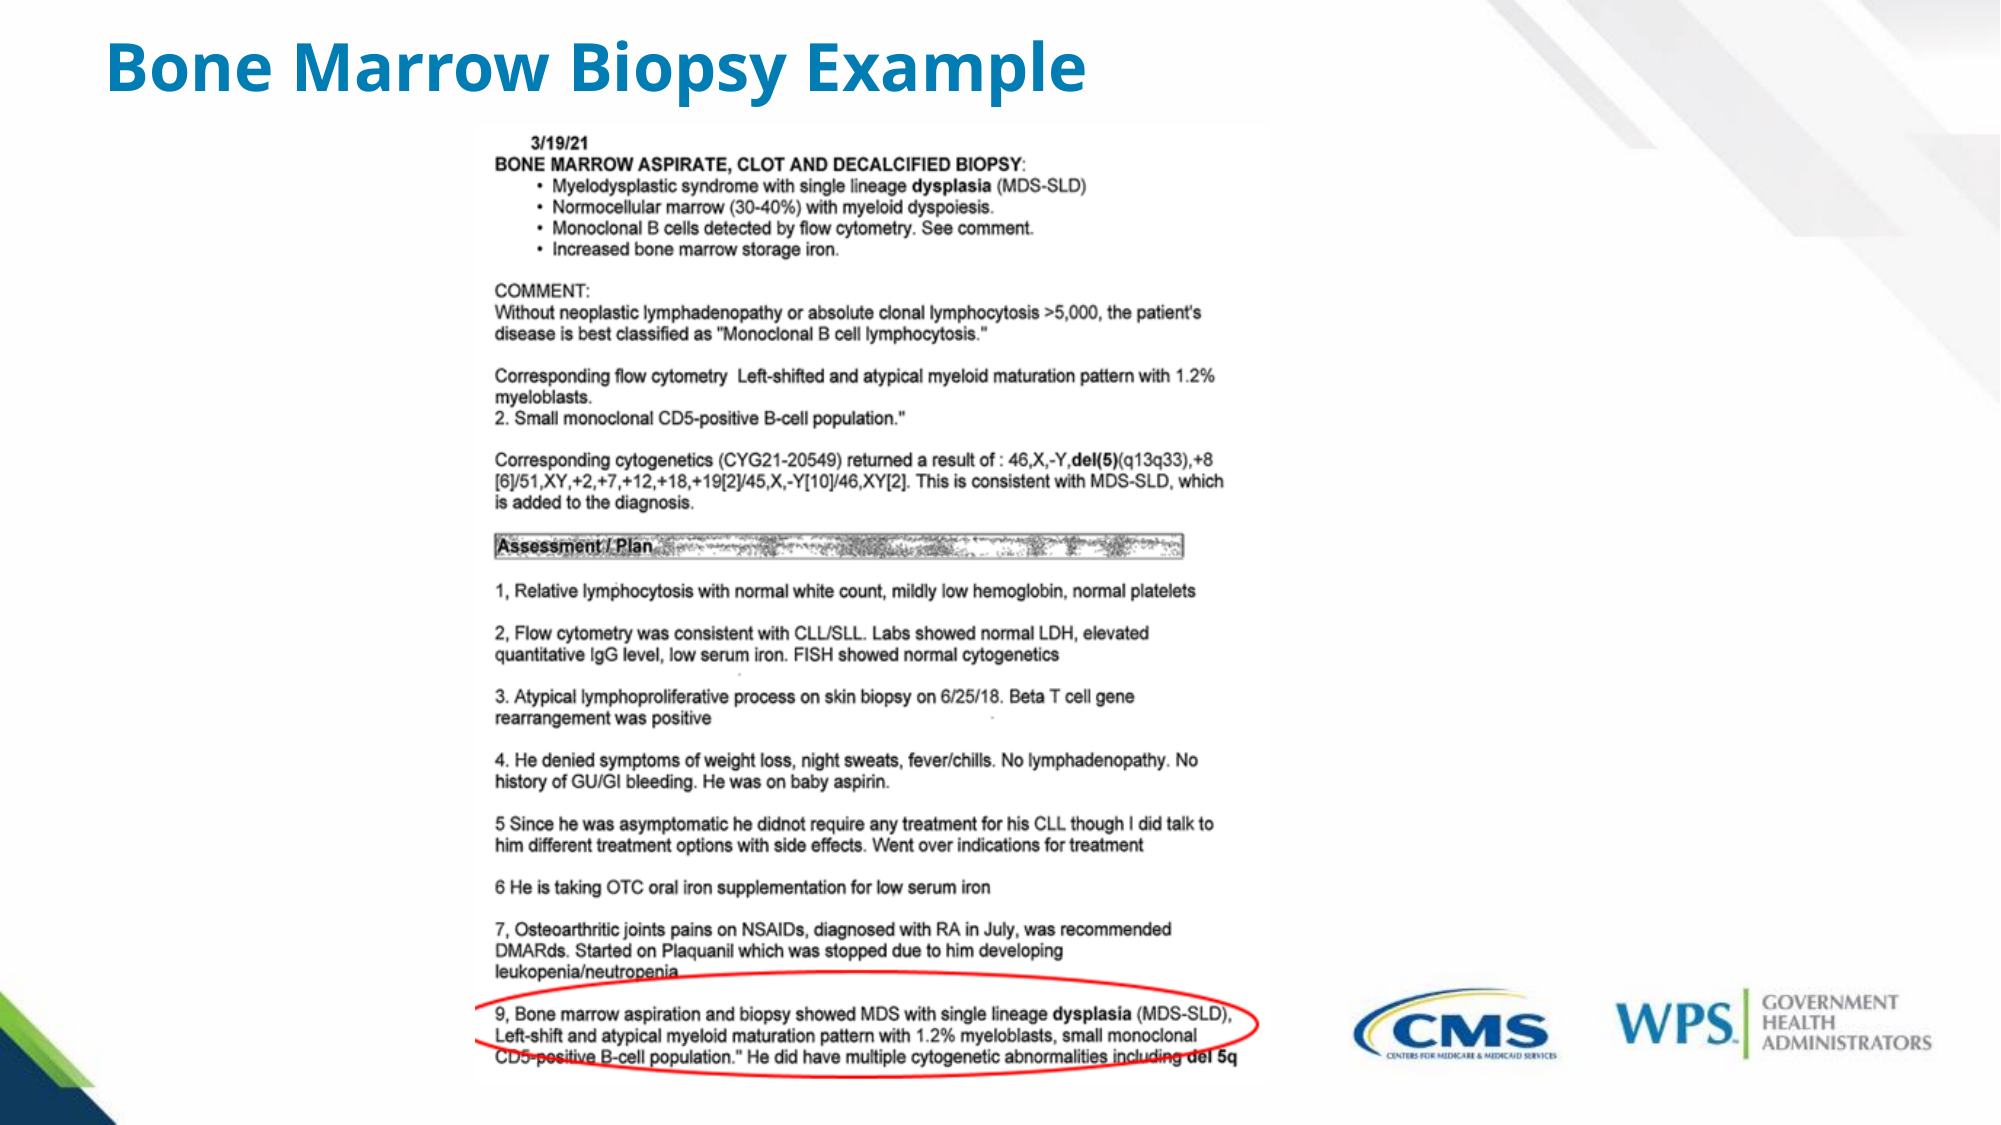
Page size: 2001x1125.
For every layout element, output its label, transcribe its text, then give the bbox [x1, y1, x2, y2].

title Bone Marrow Biopsy Example [89, 26, 1590, 102]
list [475, 125, 1268, 1085]
picture [0, 0, 2000, 1125]
